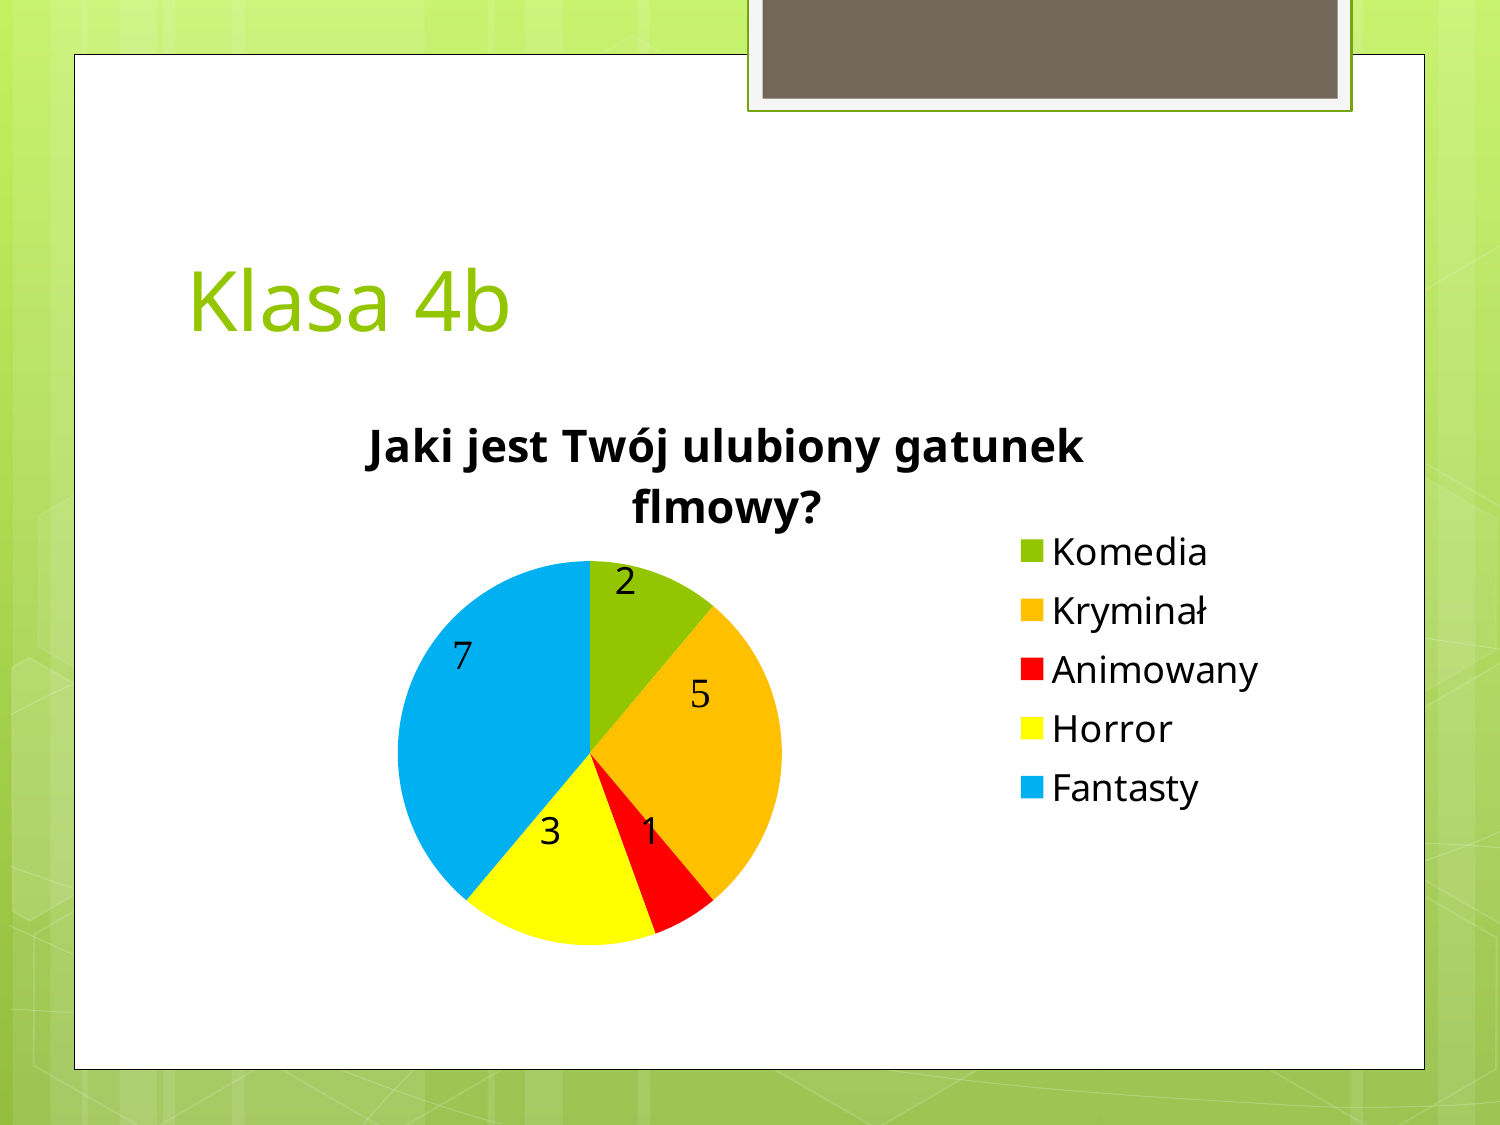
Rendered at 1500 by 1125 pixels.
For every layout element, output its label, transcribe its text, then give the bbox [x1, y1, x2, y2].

title Klasa 4b [171, 168, 1324, 357]
chart [170, 380, 1284, 957]
